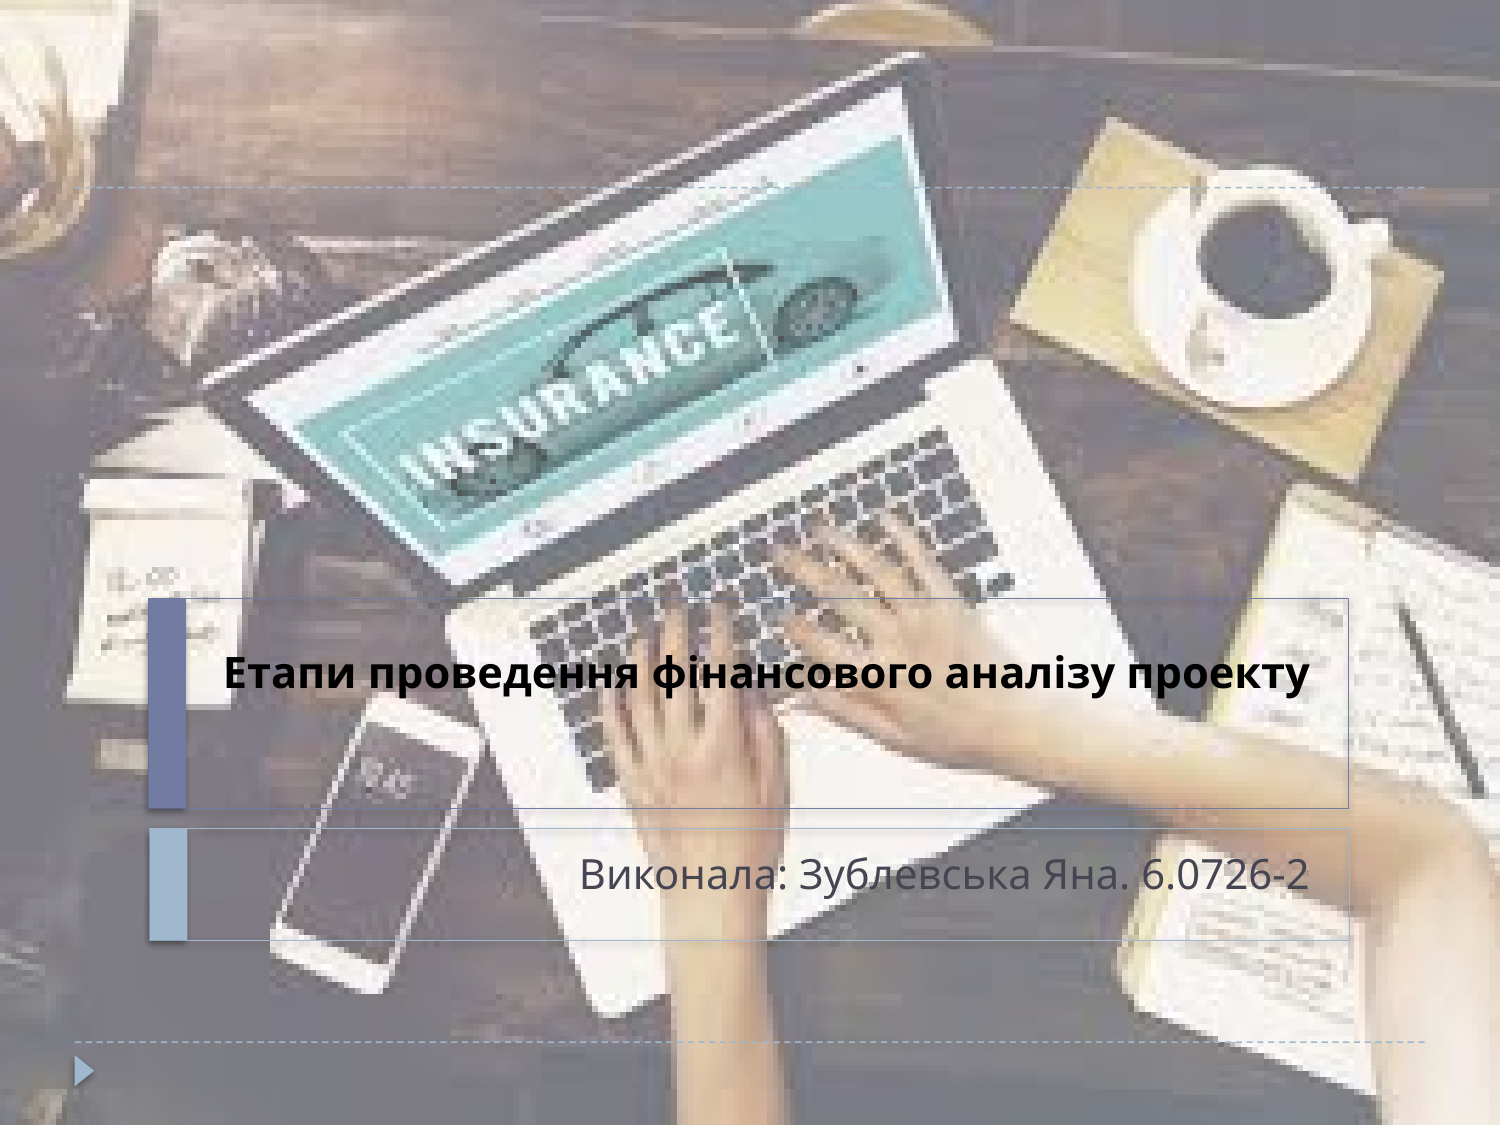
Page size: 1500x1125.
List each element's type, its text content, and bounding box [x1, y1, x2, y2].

title Етапи проведення фінансового аналізу проекту [200, 637, 1325, 800]
subtitle Виконала: Зублевська Яна. 6.0726-2 [200, 840, 1325, 929]
